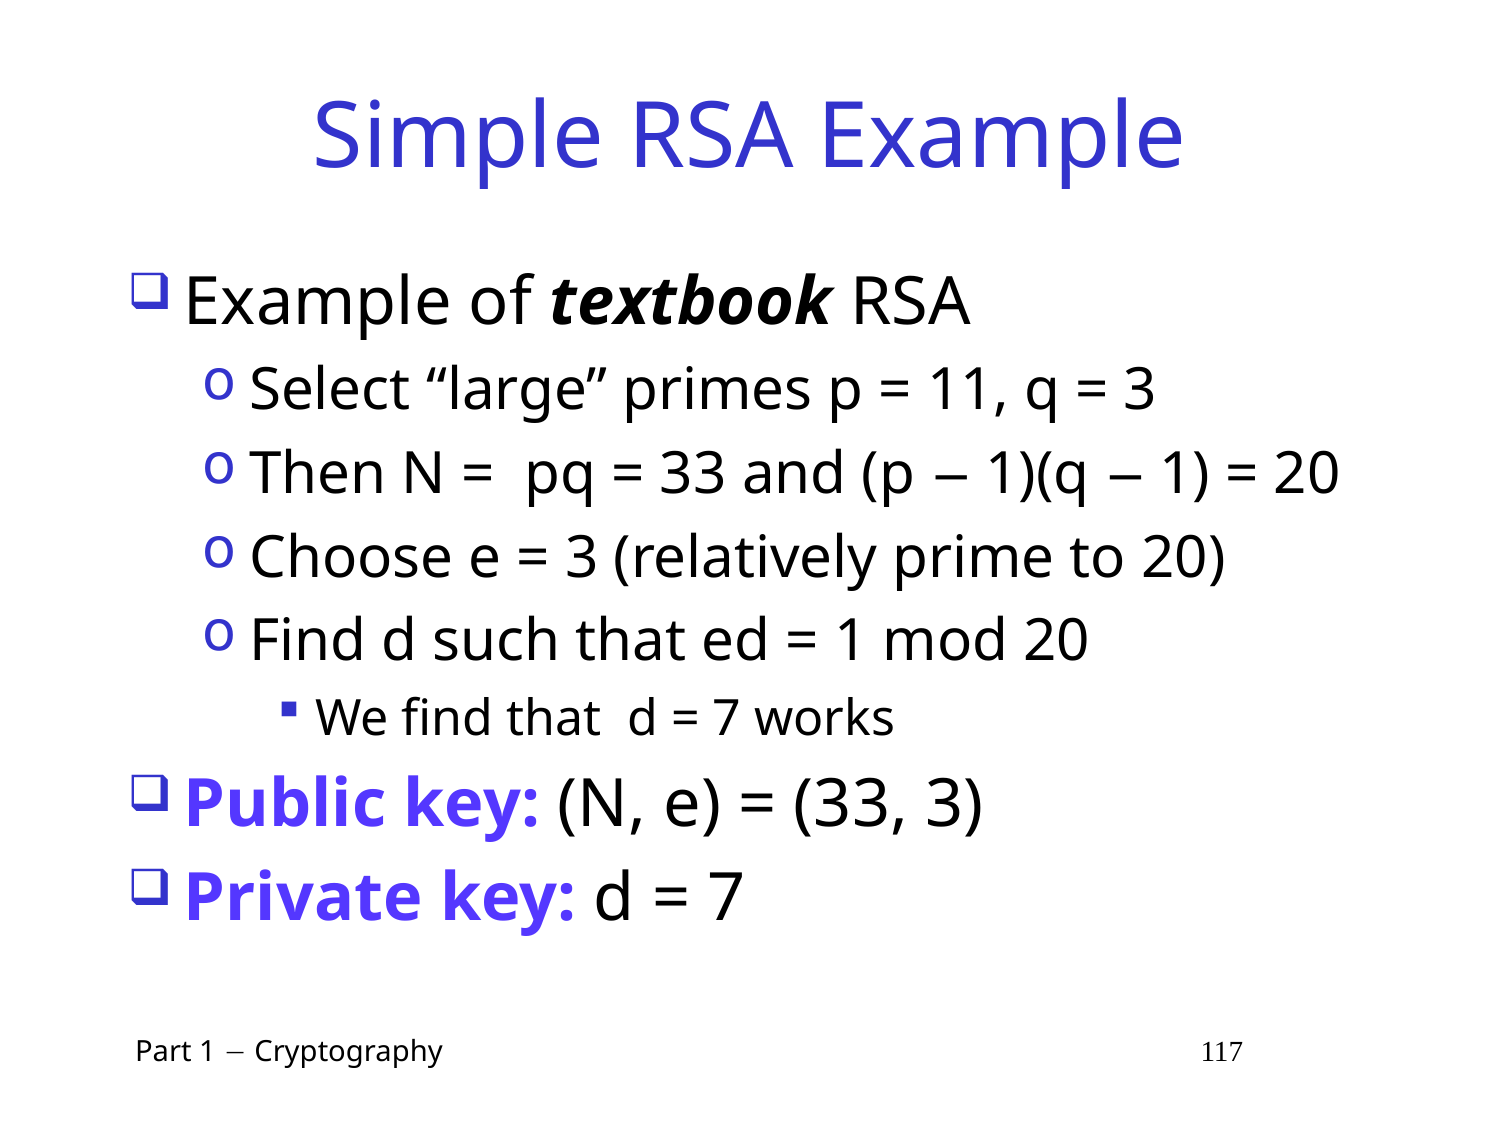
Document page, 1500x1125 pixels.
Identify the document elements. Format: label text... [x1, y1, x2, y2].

footer Part 1  Cryptography 117 [112, 1024, 1401, 1101]
list Example of textbook RSA Select “large” primes p = 11, q = 3 Then N = pq = 33 and (p − 1)(q − 1) = 20 Choose e = 3 (relatively prime to 20) Find d such that ed = 1 mod 20 We find that d = 7 works Public key: (N, e) = (33, 3) Private key: d = 7 [112, 262, 1401, 988]
title Simple RSA Example [112, 49, 1388, 213]
